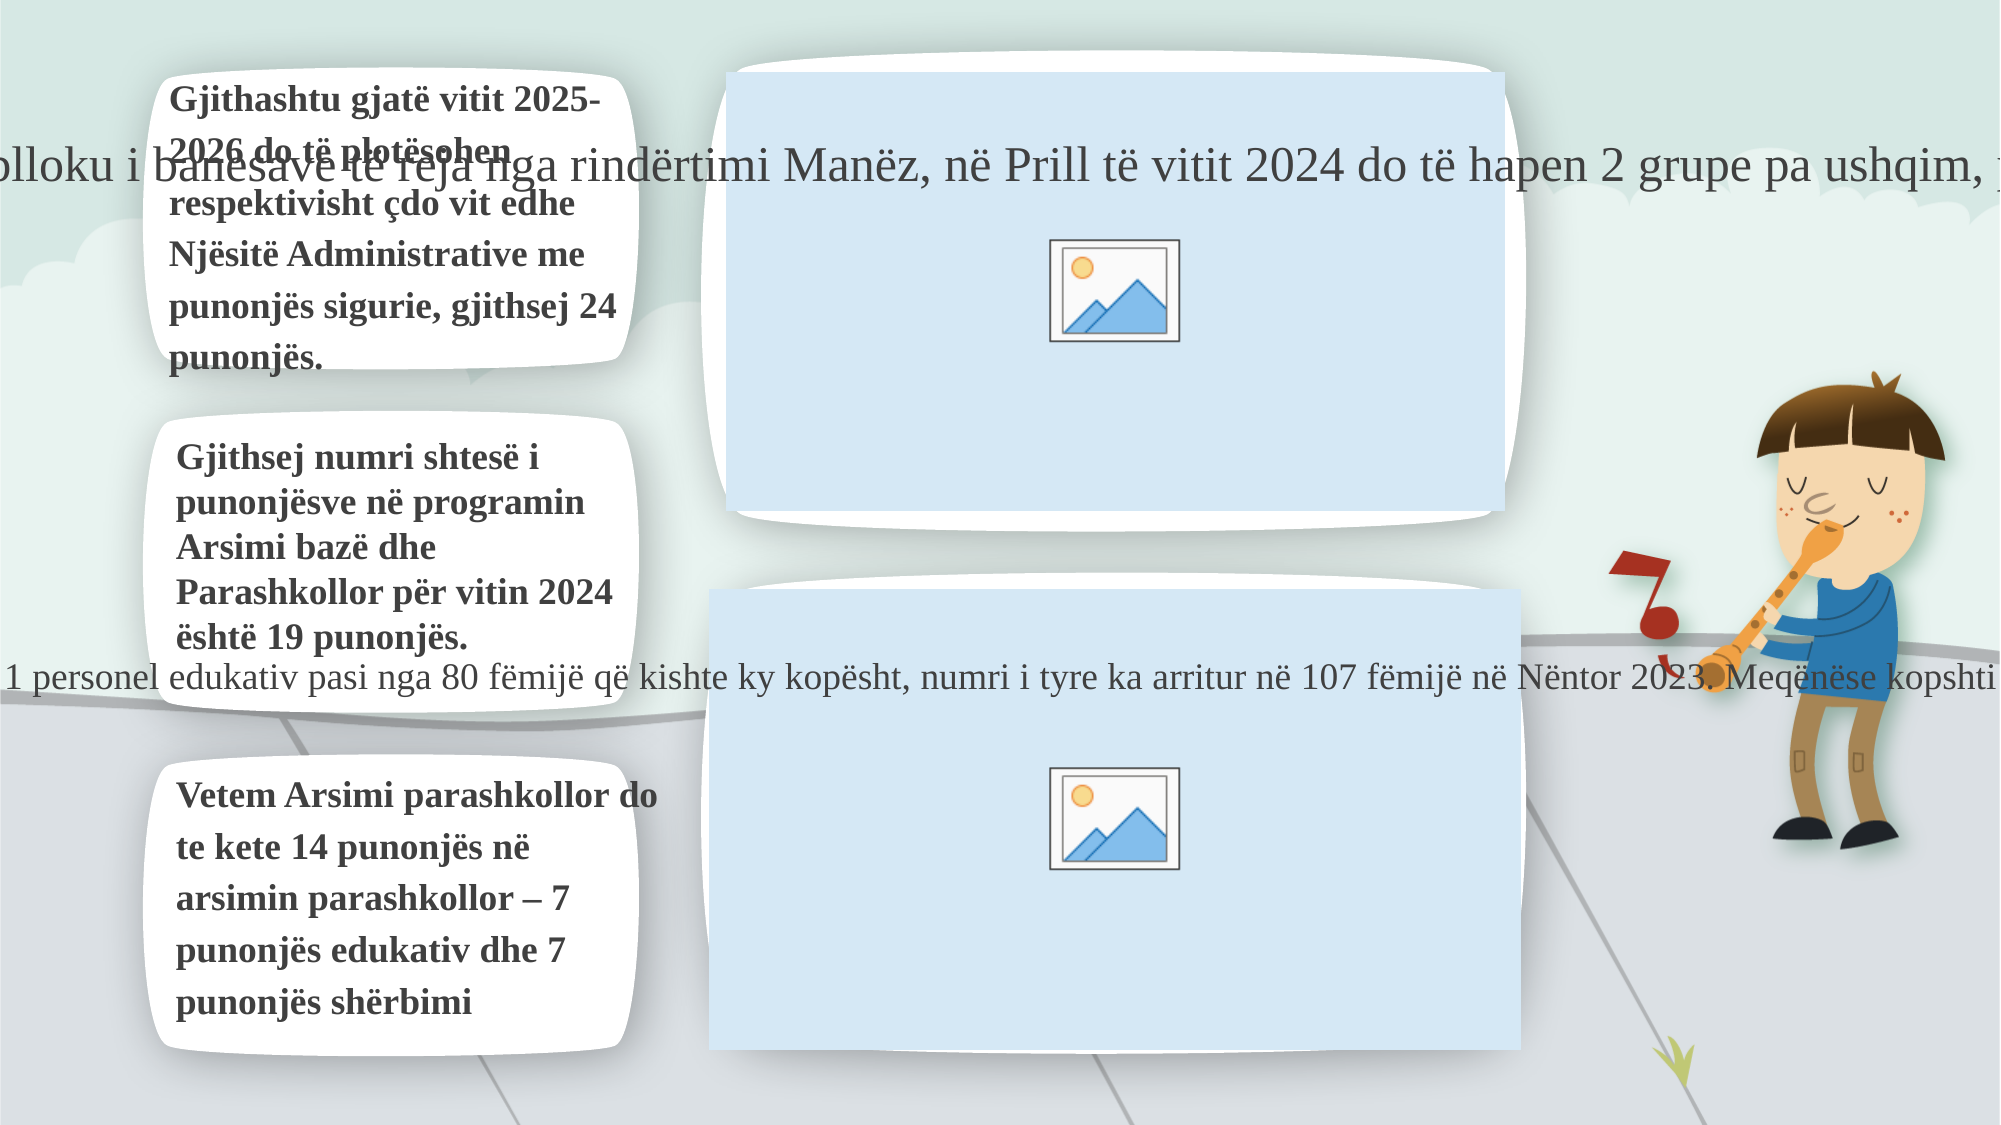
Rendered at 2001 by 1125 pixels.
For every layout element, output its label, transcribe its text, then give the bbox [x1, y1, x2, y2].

text_box Gjithashtu gjatë vitit 2025-2026 do të plotësohen respektivisht çdo vit edhe Njësitë Administrative me punonjës sigurie, gjithsej 24 punonjës. [154, 59, 654, 385]
picture [0, 160, 5, 179]
text_box Gjithsej numri shtesë i punonjësve në programin Arsimi bazë dhe Parashkollor për vitin 2024 është 19 punonjës. [161, 424, 662, 665]
picture [0, 0, 2000, 1125]
text_box Vetem Arsimi parashkollor do te kete 14 punonjës në arsimin parashkollor – 7 punonjës edukativ dhe 7 punonjës shërbimi [160, 755, 674, 1030]
